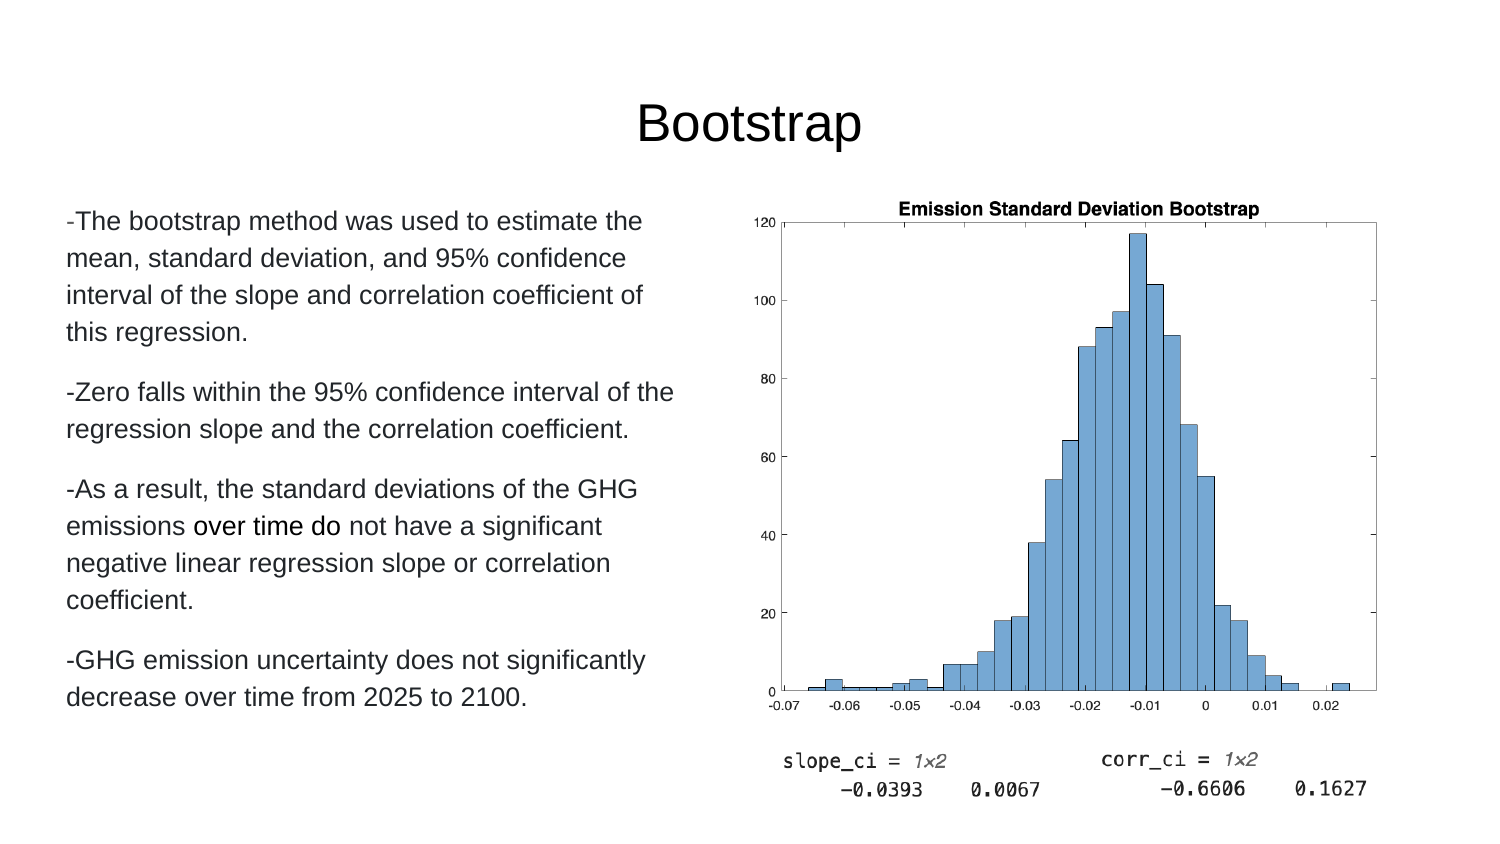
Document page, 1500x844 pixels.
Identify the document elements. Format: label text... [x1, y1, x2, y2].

picture [1074, 727, 1430, 823]
picture [718, 183, 1405, 723]
list -The bootstrap method was used to estimate the mean, standard deviation, and 95% confidence interval of the slope and correlation coefficient of this regression. -Zero falls within the 95% confidence interval of the regression slope and the correlation coefficient. -As a result, the standard deviations of the GHG emissions over time do not have a significant negative linear regression slope or correlation coefficient. -GHG emission uncertainty does not significantly decrease over time from 2025 to 2100. [51, 183, 696, 769]
title Bootstrap [51, 72, 1449, 167]
picture [770, 738, 1051, 812]
